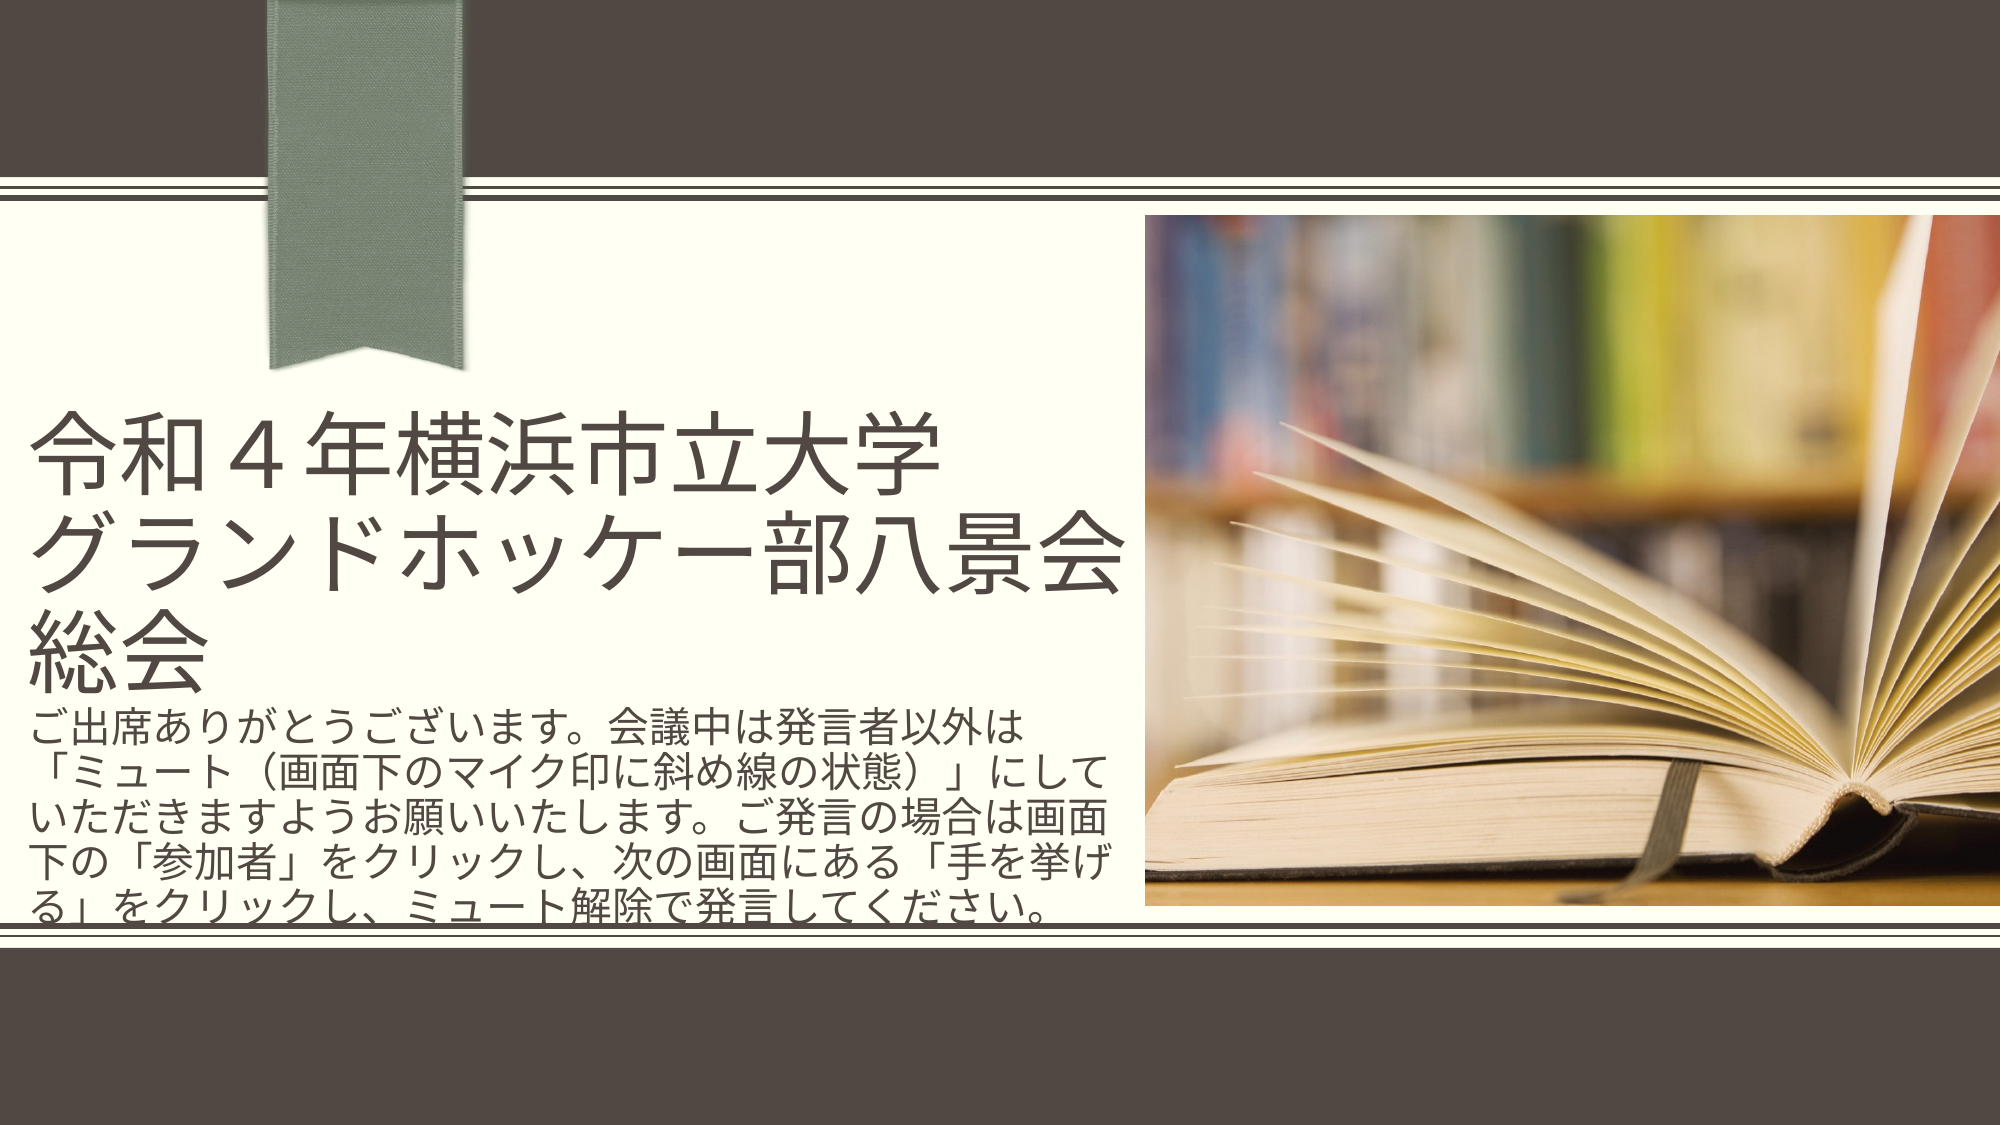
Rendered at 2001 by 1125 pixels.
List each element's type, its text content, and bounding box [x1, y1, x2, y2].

subtitle ご出席ありがとうございます。会議中は発言者以外は「ミュート（画面下のマイク印に斜め線の状態）」にしていただきますようお願いいたします。ご発言の場合は画面下の「参加者」をクリックし、次の画面にある「手を挙げる」をクリックし、ミュート解除で発言してください。 [27, 699, 1122, 897]
title 令和４年横浜市立大学 グランドホッケー部八景会総会 [27, 376, 1139, 741]
picture [1145, 214, 2000, 906]
